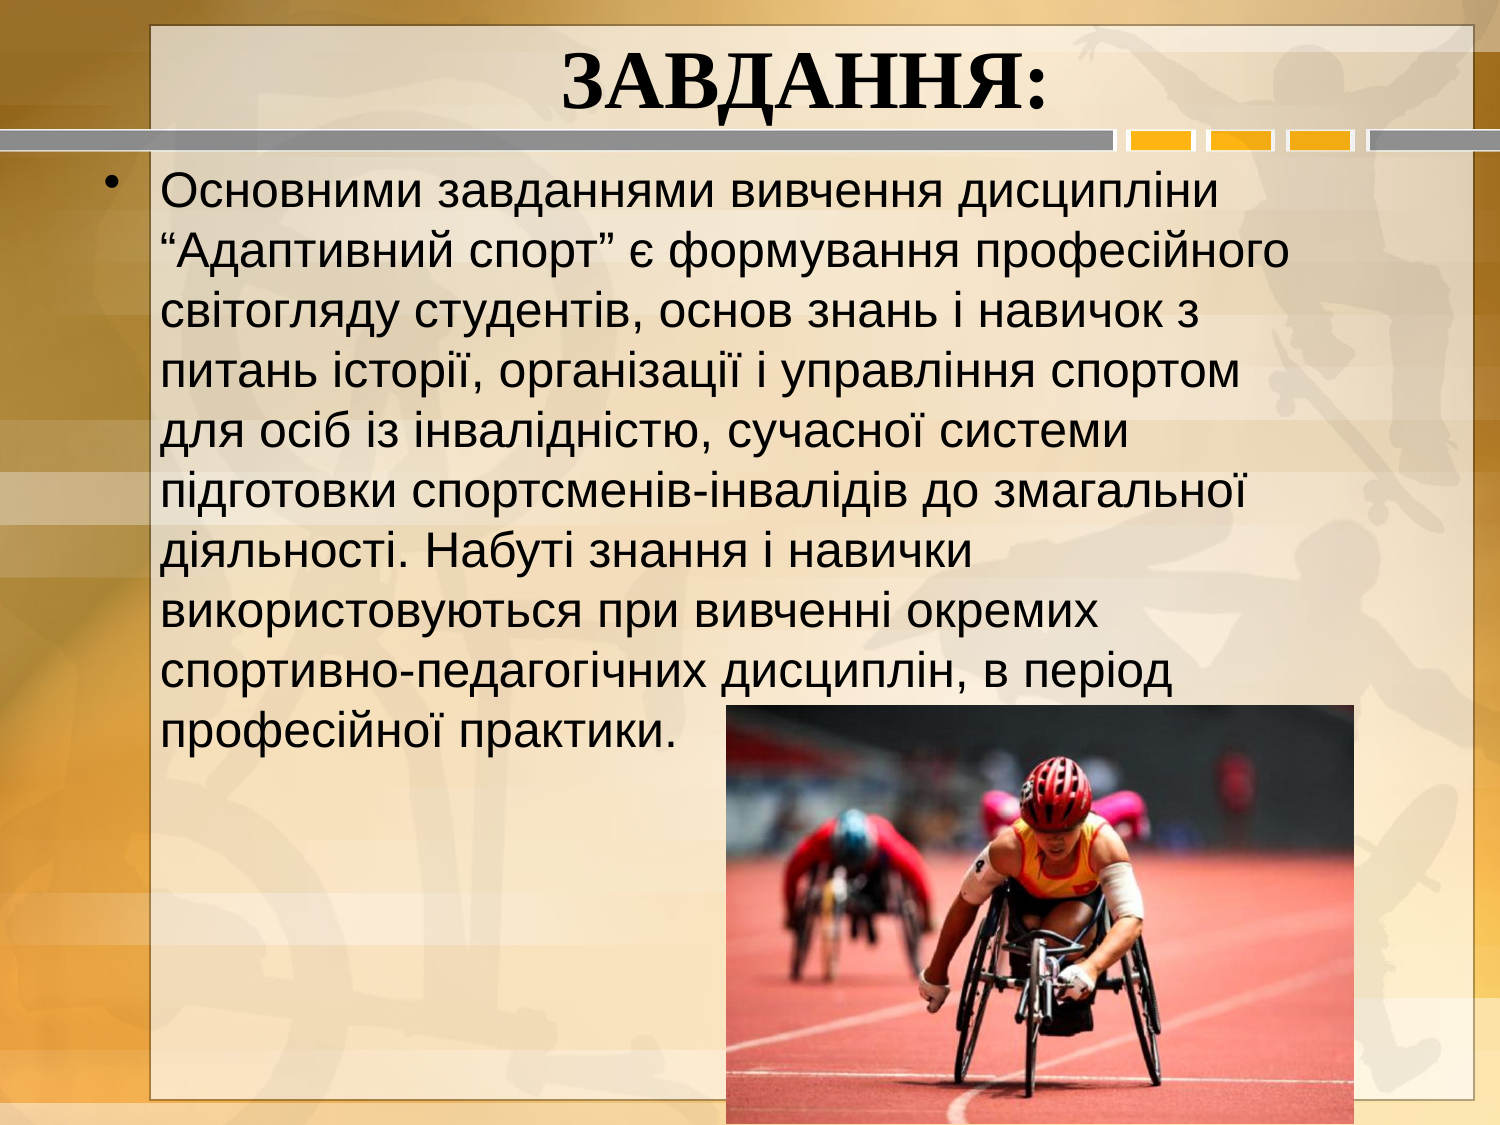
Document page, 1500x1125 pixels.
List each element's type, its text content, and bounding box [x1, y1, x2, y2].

picture [0, 0, 1500, 1125]
title ЗАВДАННЯ: [150, 0, 1463, 150]
list Основними завданнями вивчення дисципліни “Адаптивний спорт” є формування професійного світогляду студентів, основ знань і навичок з питань історії, організації і управління спортом для осіб із інвалідністю, сучасної системи підготовки спортсменів-інвалідів до змагальної діяльності. Набуті знання і навички використовуються при вивченні окремих спортивно-педагогічних дисциплін, в період професійної практики. [88, 149, 1329, 681]
